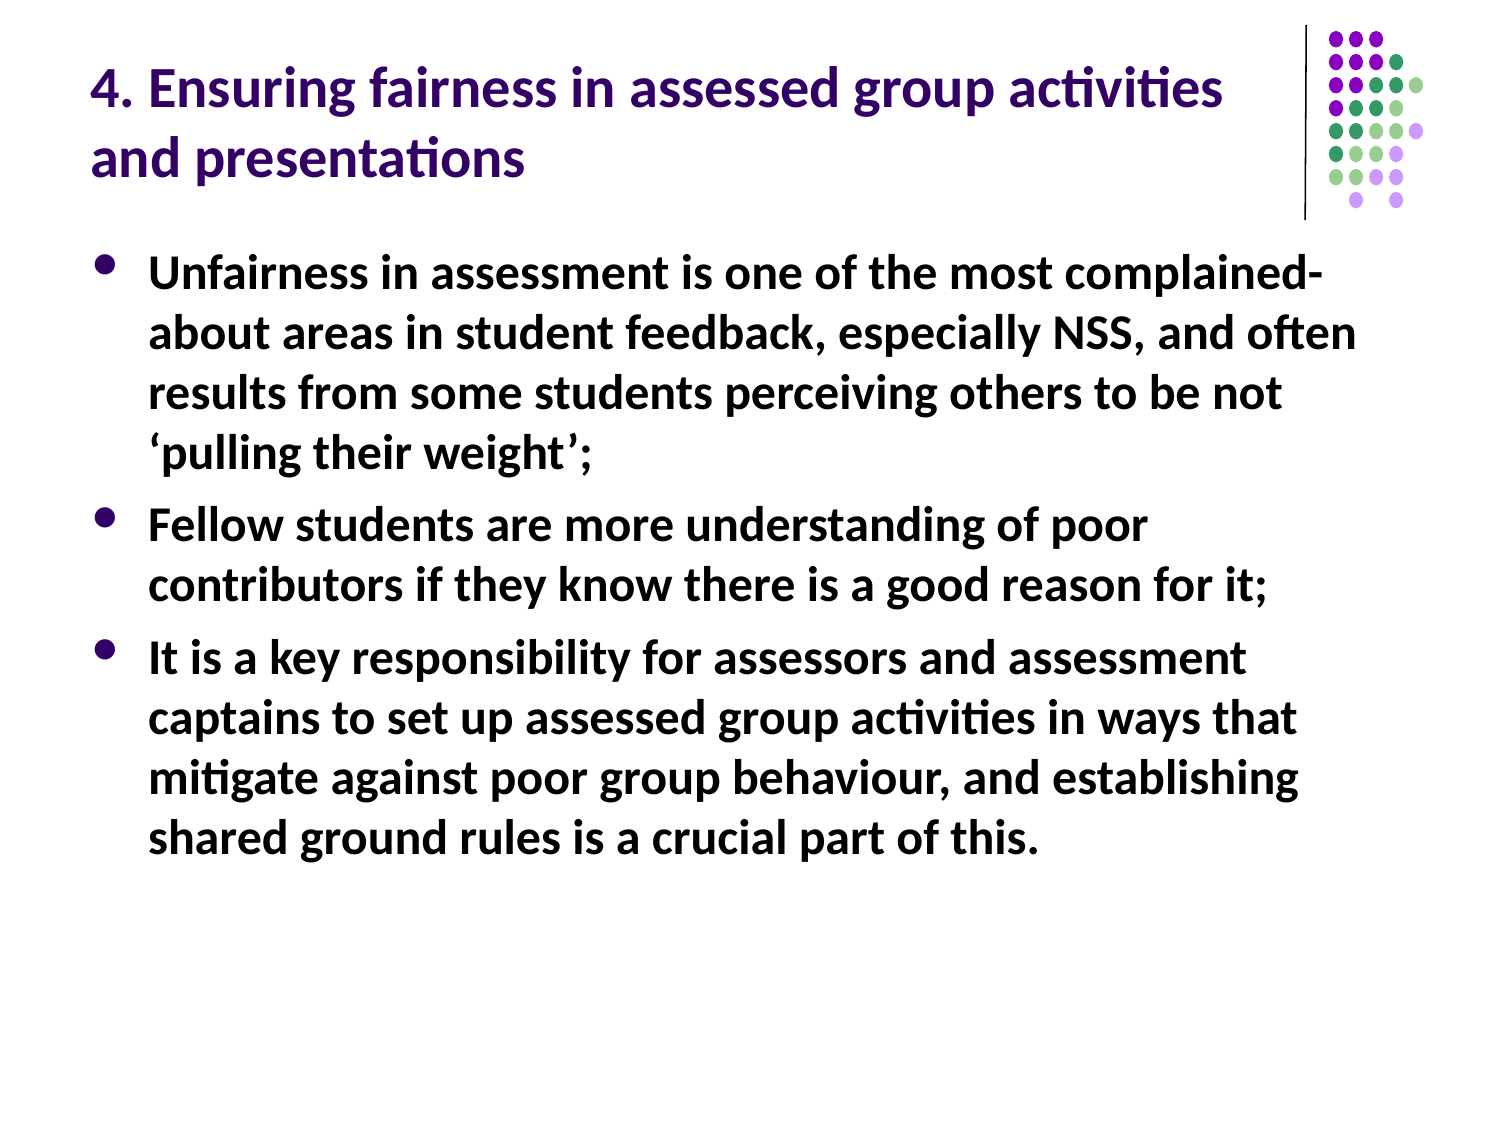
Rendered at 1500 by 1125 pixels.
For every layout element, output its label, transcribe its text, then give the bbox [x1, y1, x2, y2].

list Unfairness in assessment is one of the most complained-about areas in student feedback, especially NSS, and often results from some students perceiving others to be not ‘pulling their weight’; Fellow students are more understanding of poor contributors if they know there is a good reason for it; It is a key responsibility for assessors and assessment captains to set up assessed group activities in ways that mitigate against poor group behaviour, and establishing shared ground rules is a crucial part of this. [76, 231, 1428, 1018]
title 4. Ensuring fairness in assessed group activities and presentations [74, 19, 1313, 197]
